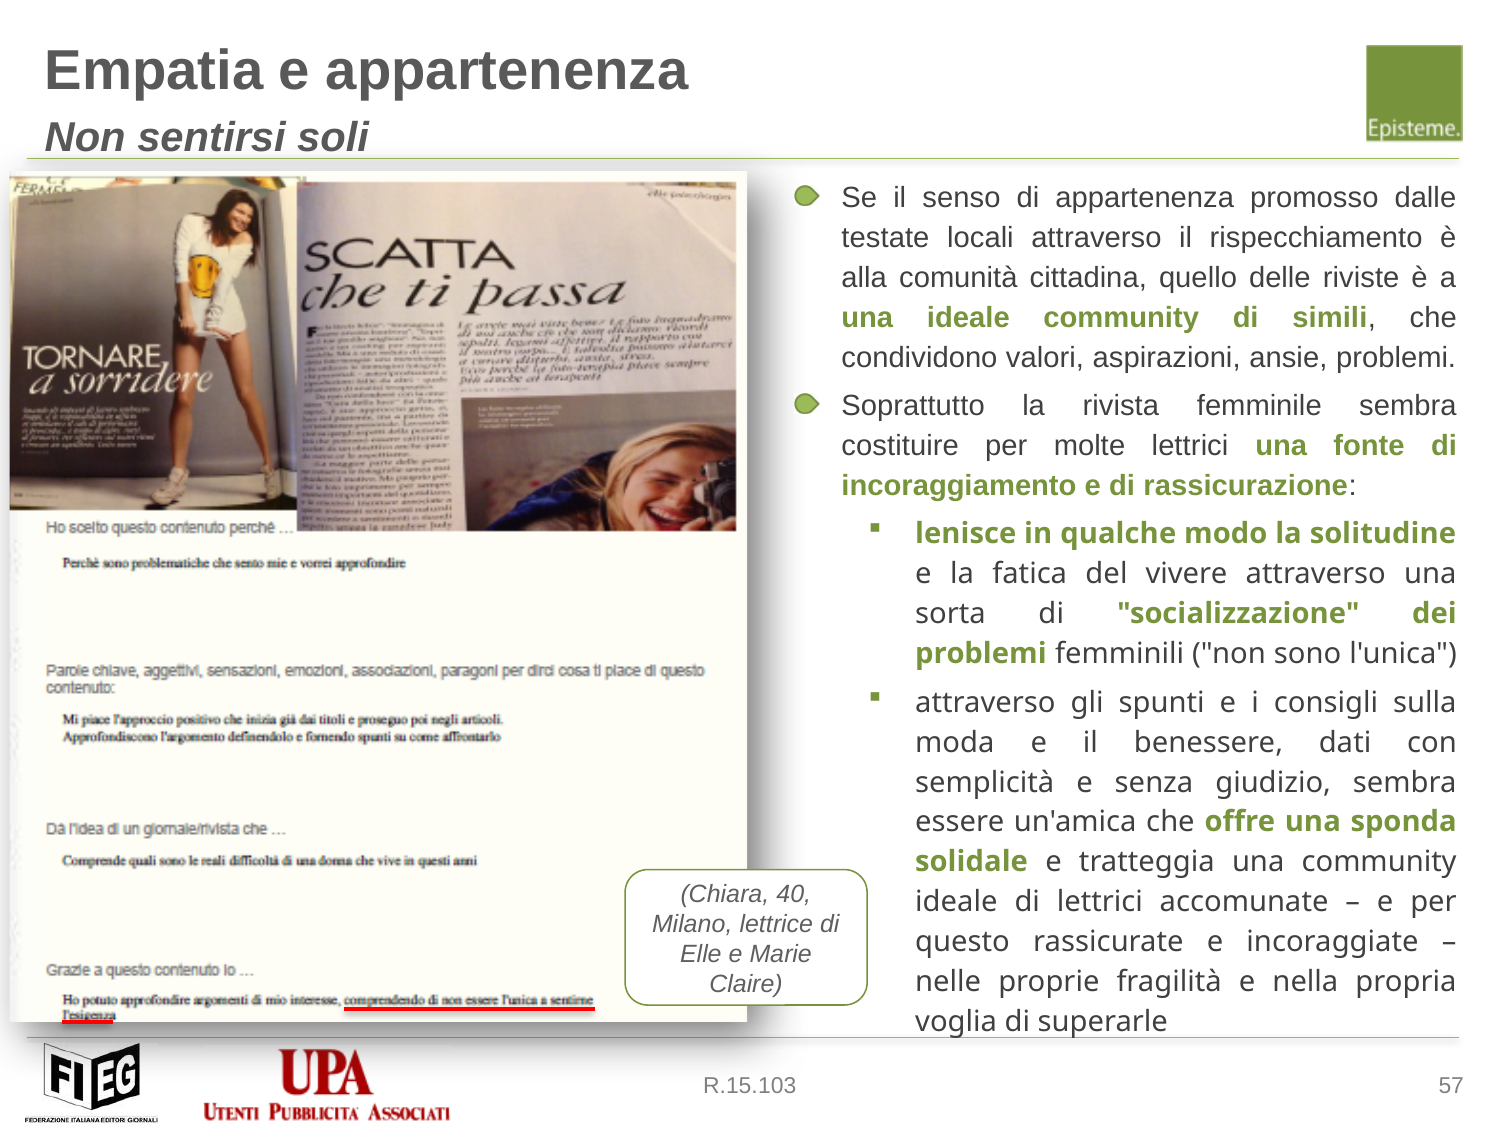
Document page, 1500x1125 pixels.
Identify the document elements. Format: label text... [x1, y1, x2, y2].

picture [25, 1043, 158, 1123]
picture [203, 1045, 452, 1125]
picture [794, 393, 820, 414]
text_box Empatia e appartenenza Non sentirsi soli [29, 26, 1319, 150]
picture [1365, 45, 1463, 144]
text_box (Chiara, 40, Milano, lettrice di Elle e Marie Claire) [751, 867, 870, 1008]
picture [794, 185, 820, 206]
picture [9, 170, 748, 1023]
text_box Se il senso di appartenenza promosso dalle testate locali attraverso il rispecchiamento è alla comunità cittadina, quello delle riviste è a una ideale community di simili, che condividono valori, aspirazioni, ansie, problemi. Soprattutto la rivista femminile sembra costituire per molte lettrici una fonte di incoraggiamento e di rassicurazione: lenisce in qualche modo la solitudine e la fatica del vivere attraverso una sorta di "socializzazione" dei problemi femminili ("non sono l'unica") attraverso gli spunti e i consigli sulla moda e il benessere, dati con semplicità e senza giudizio, sembra essere un'amica che offre una sponda solidale e tratteggia una community ideale di lettrici accomunate – e per questo rassicurate e incoraggiate – nelle proprie fragilità e nella propria voglia di superarle [779, 165, 1472, 920]
